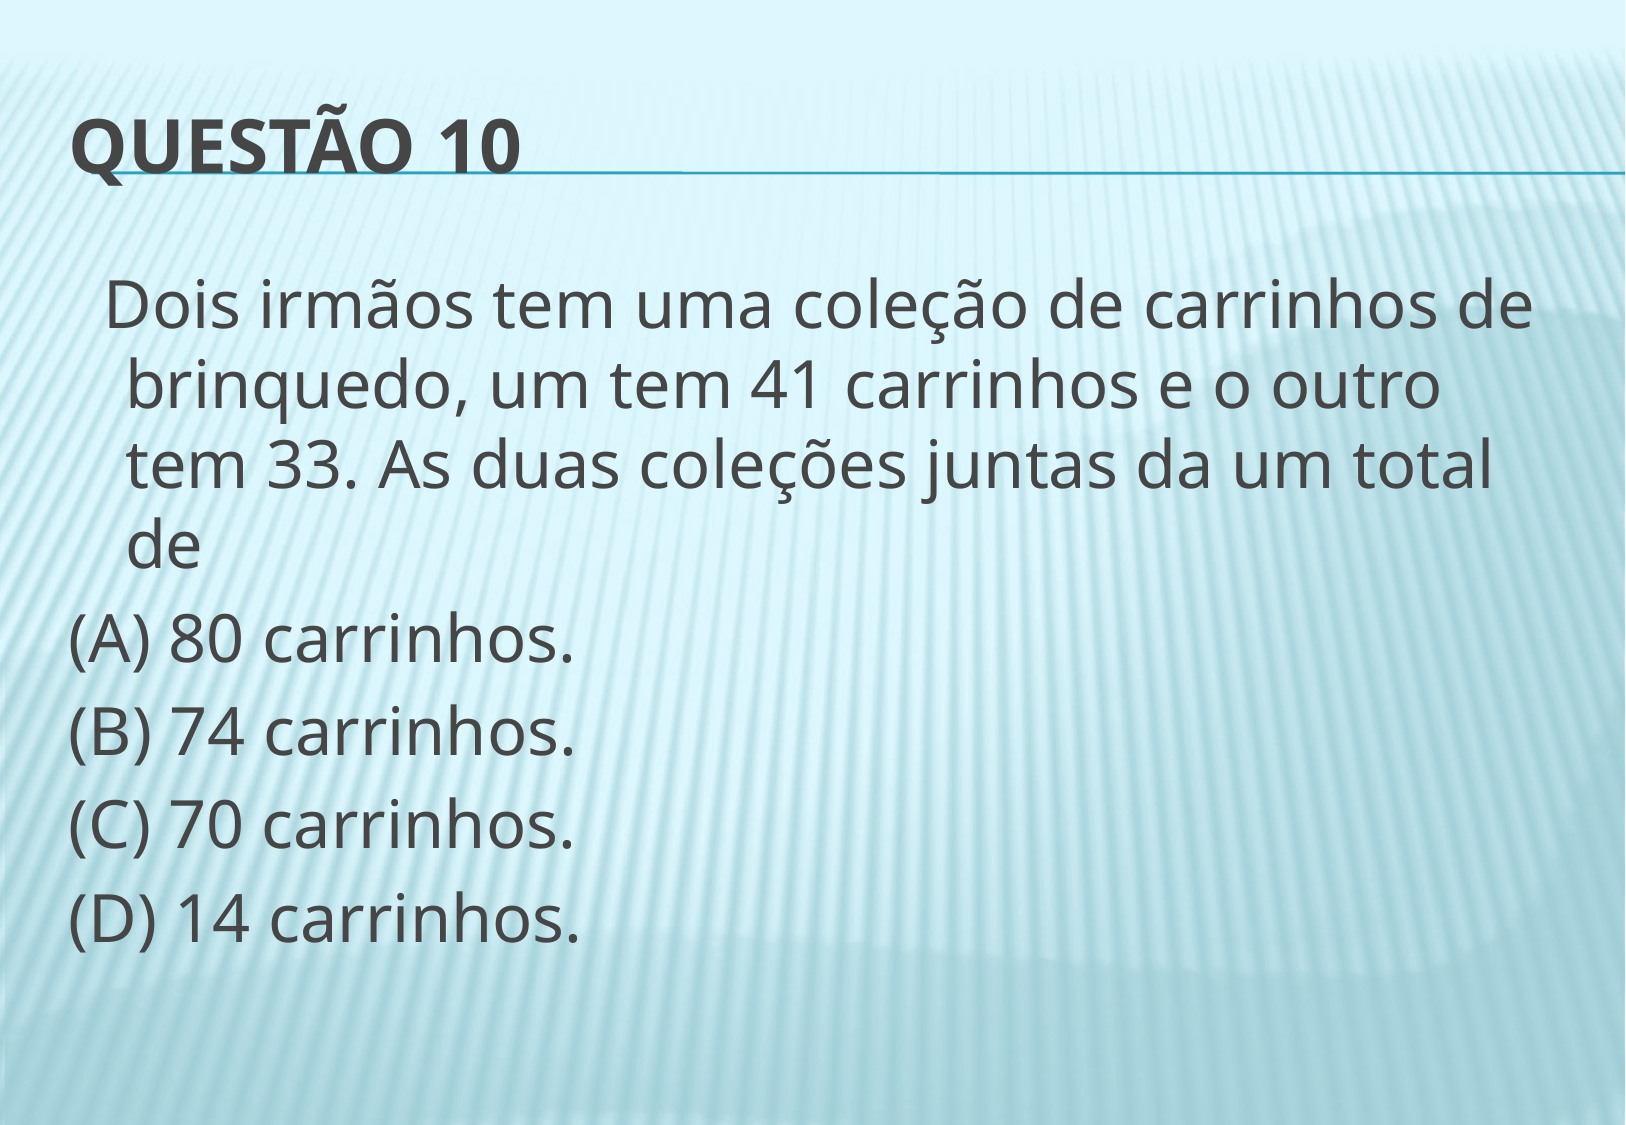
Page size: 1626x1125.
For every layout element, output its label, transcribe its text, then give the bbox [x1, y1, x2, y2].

list Dois irmãos tem uma coleção de carrinhos de brinquedo, um tem 41 carrinhos e o outro tem 33. As duas coleções juntas da um total de (A) 80 carrinhos. (B) 74 carrinhos. (C) 70 carrinhos. (D) 14 carrinhos. [54, 254, 1598, 998]
title Questão 10 [54, 75, 1598, 213]
